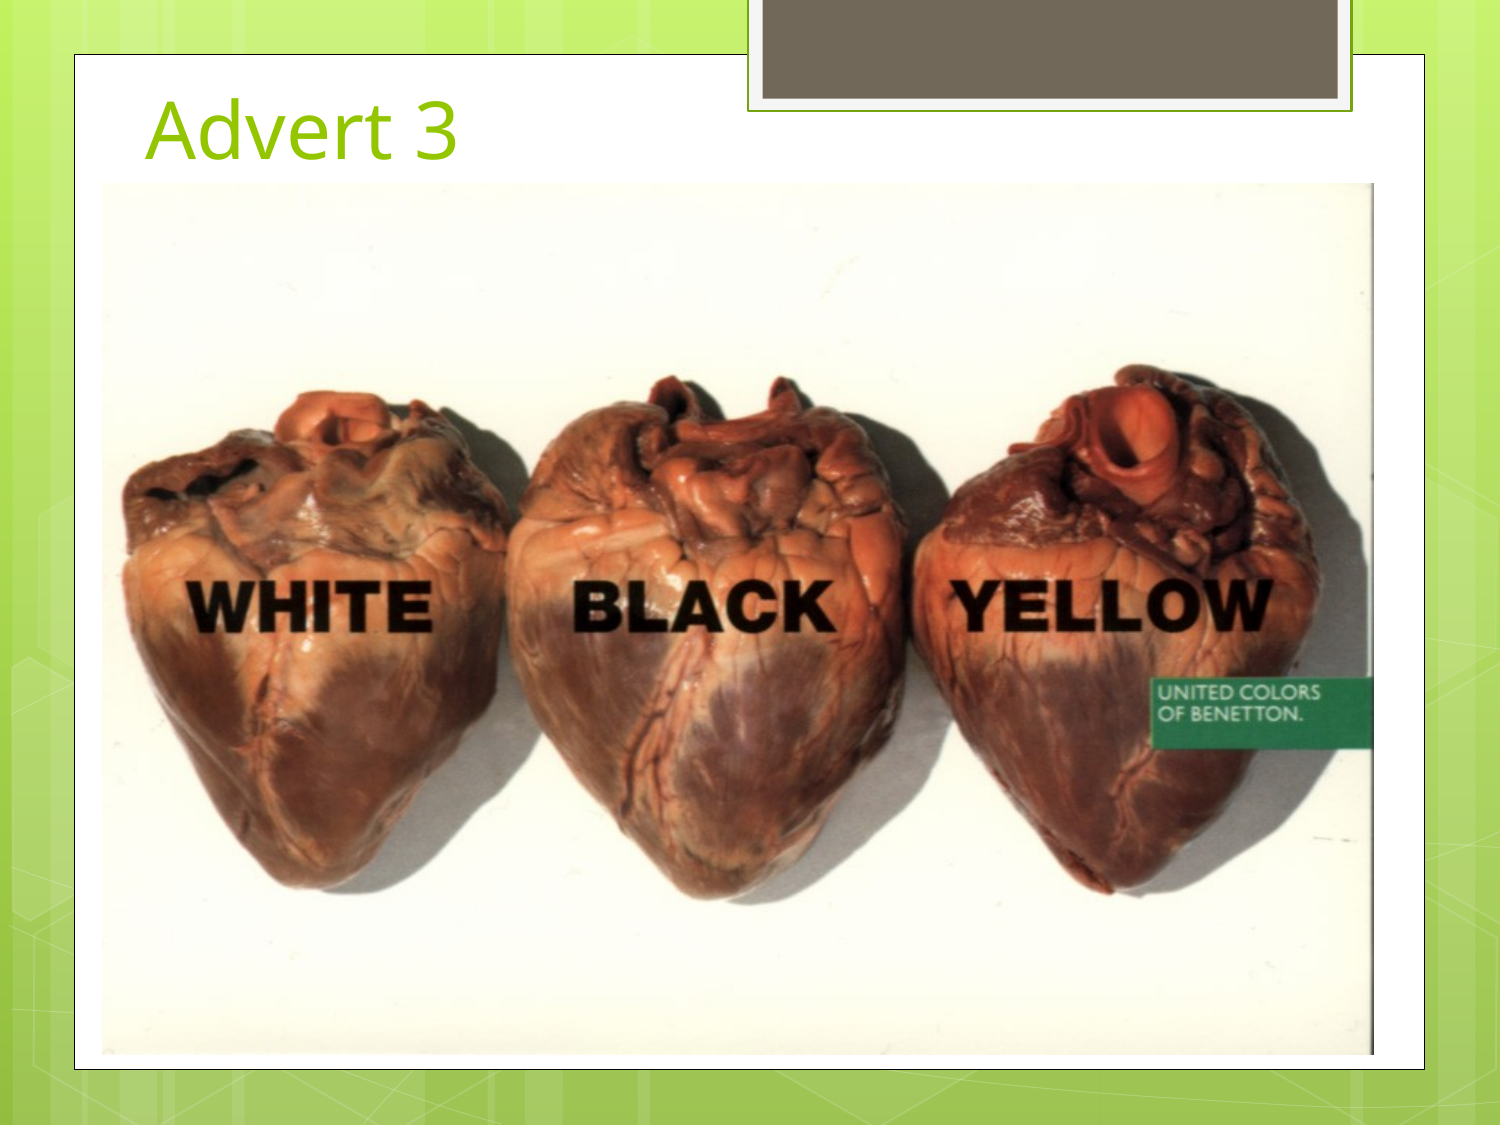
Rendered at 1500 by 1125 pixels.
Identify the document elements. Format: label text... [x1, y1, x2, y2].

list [0, 183, 1500, 1055]
title Advert 3 [130, 71, 1283, 181]
